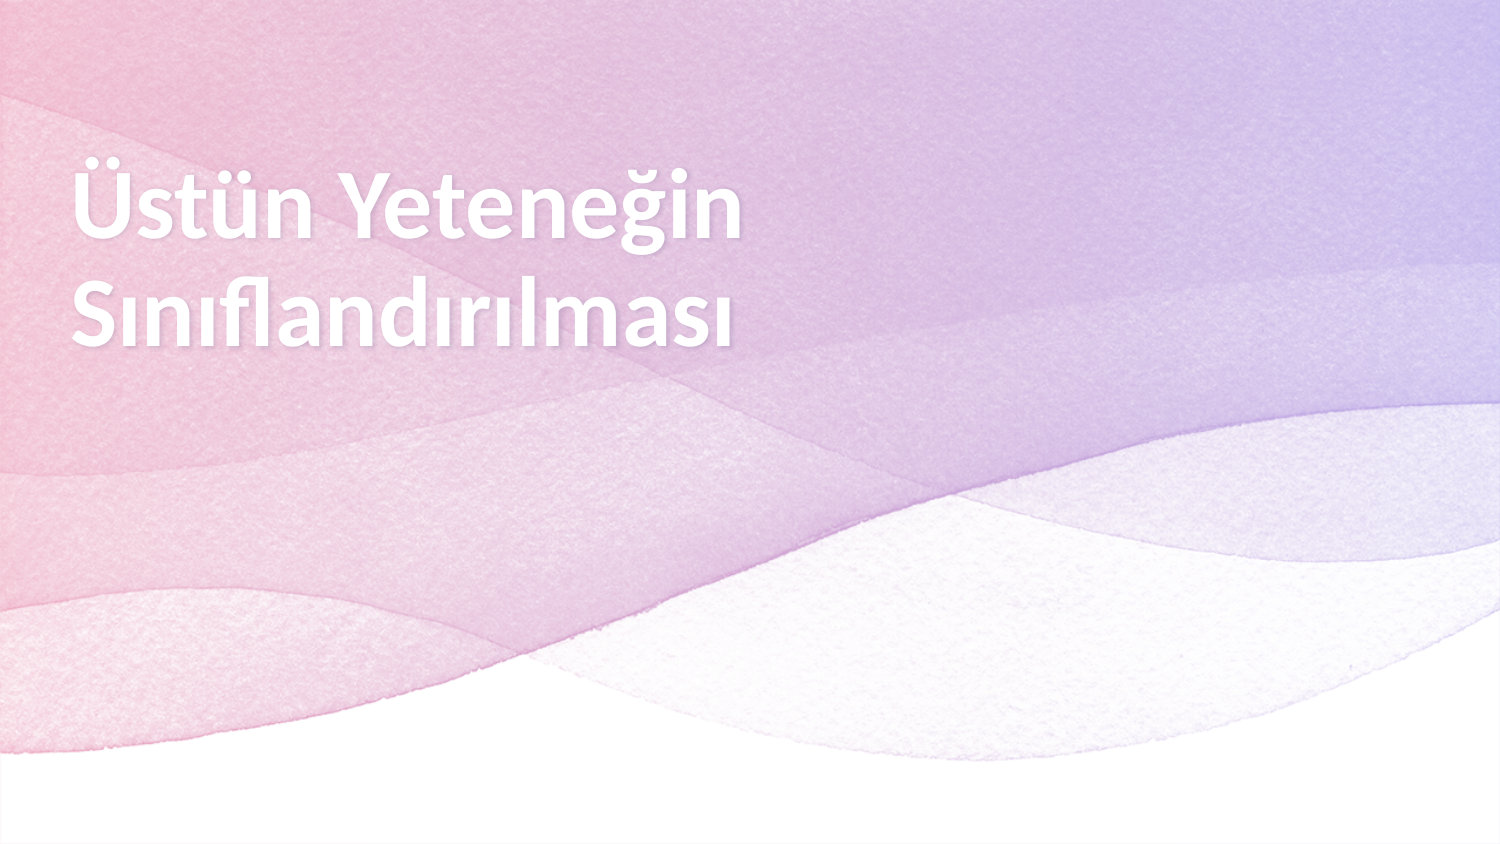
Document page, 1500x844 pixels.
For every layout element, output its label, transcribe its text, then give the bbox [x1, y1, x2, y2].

title Üstün Yeteneğin Sınıflandırılması [70, 87, 812, 369]
picture [0, 0, 1500, 844]
